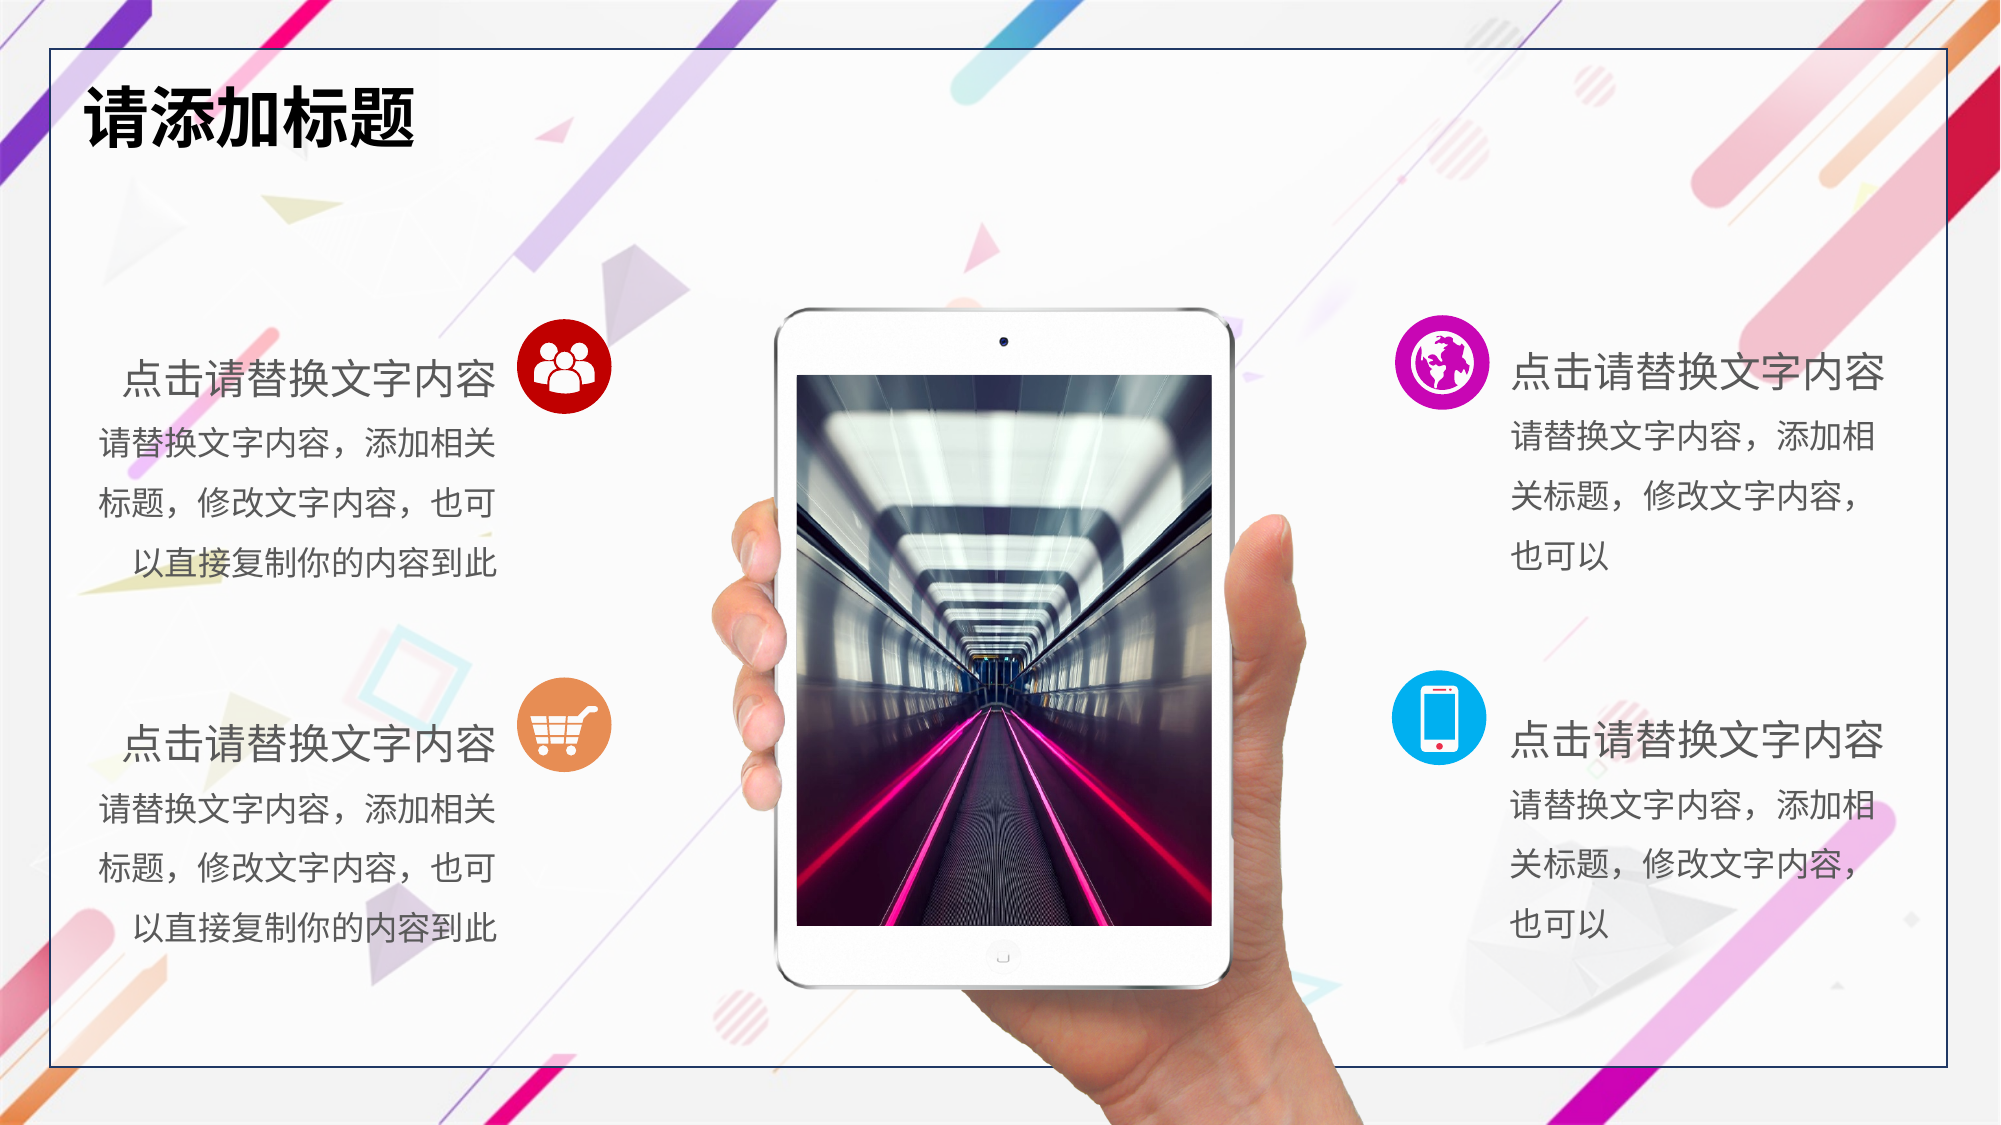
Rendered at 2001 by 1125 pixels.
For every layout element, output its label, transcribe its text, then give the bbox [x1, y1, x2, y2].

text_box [92, 319, 612, 585]
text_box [1395, 315, 1905, 578]
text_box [1391, 670, 1905, 947]
text_box 请添加标题 [67, 68, 525, 163]
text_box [711, 307, 1364, 1125]
text_box [49, 48, 1948, 1068]
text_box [76, 677, 612, 951]
picture [0, 0, 2001, 1125]
